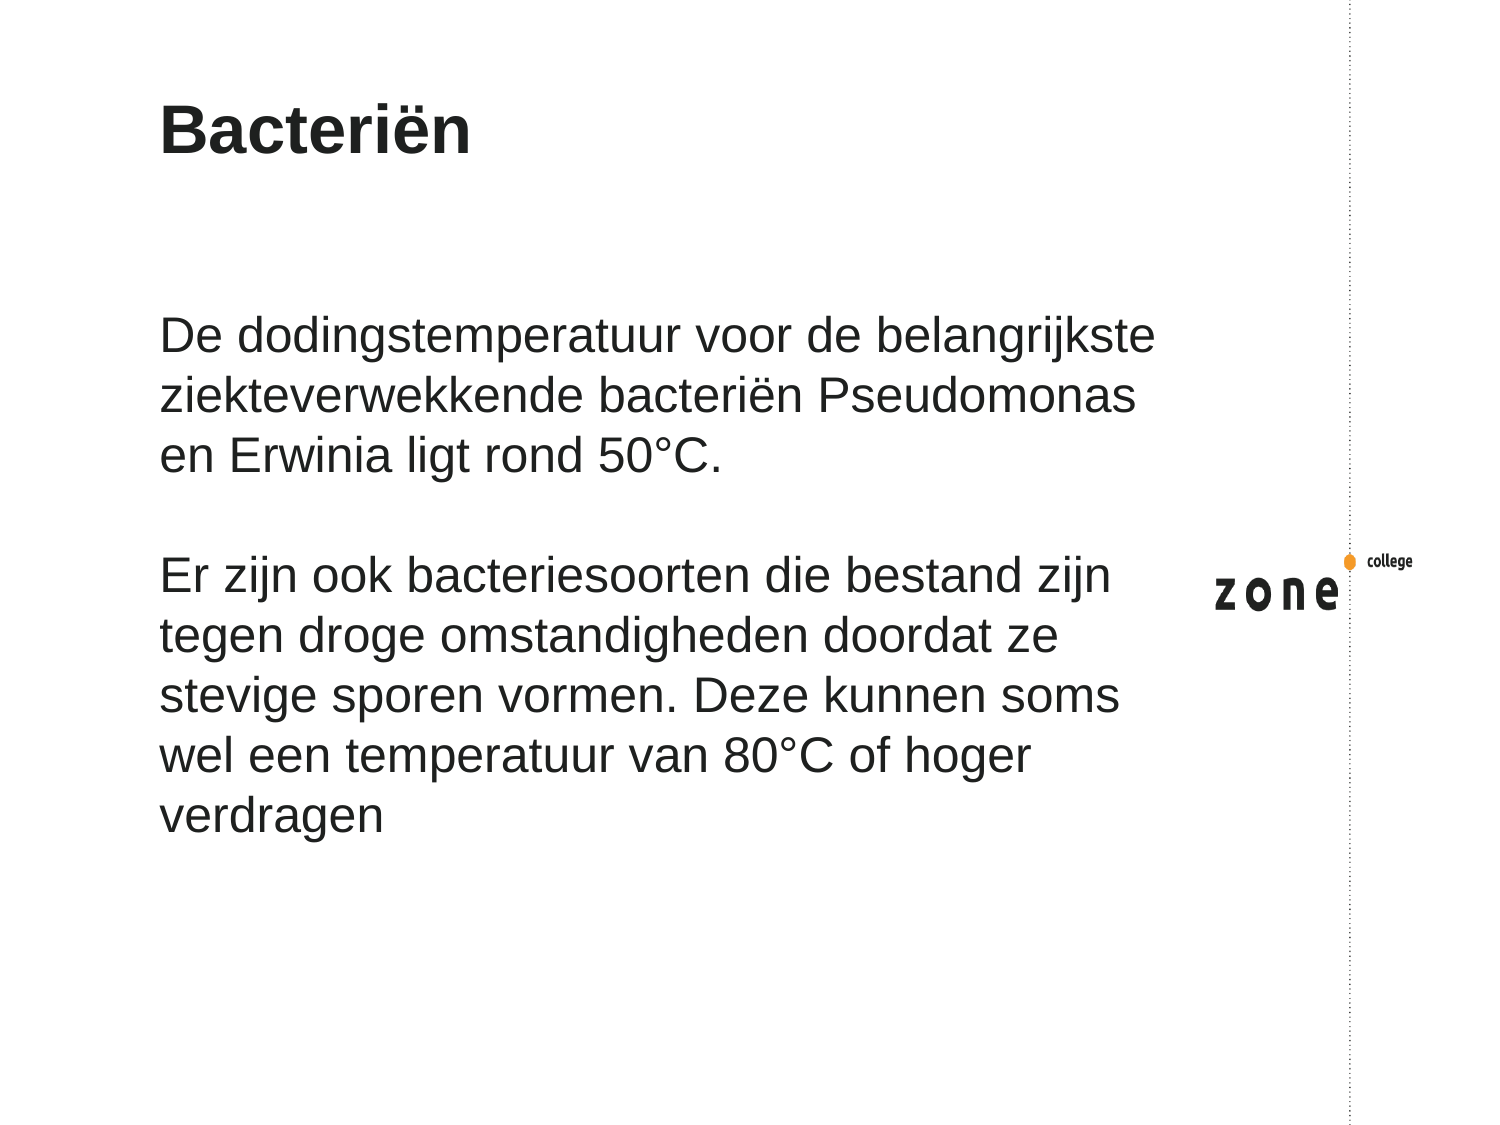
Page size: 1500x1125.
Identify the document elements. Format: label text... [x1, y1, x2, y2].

list De dodingstemperatuur voor de belangrijkste ziekteverwekkende bacteriën Pseudomonas en Erwinia ligt rond 50°C. Er zijn ook bacteriesoorten die bestand zijn tegen droge omstandigheden doordat ze stevige sporen vormen. Deze kunnen soms wel een temperatuur van 80°C of hoger verdragen [159, 302, 1205, 1017]
picture [1197, 0, 1500, 1125]
title Bacteriën [159, 94, 1205, 272]
